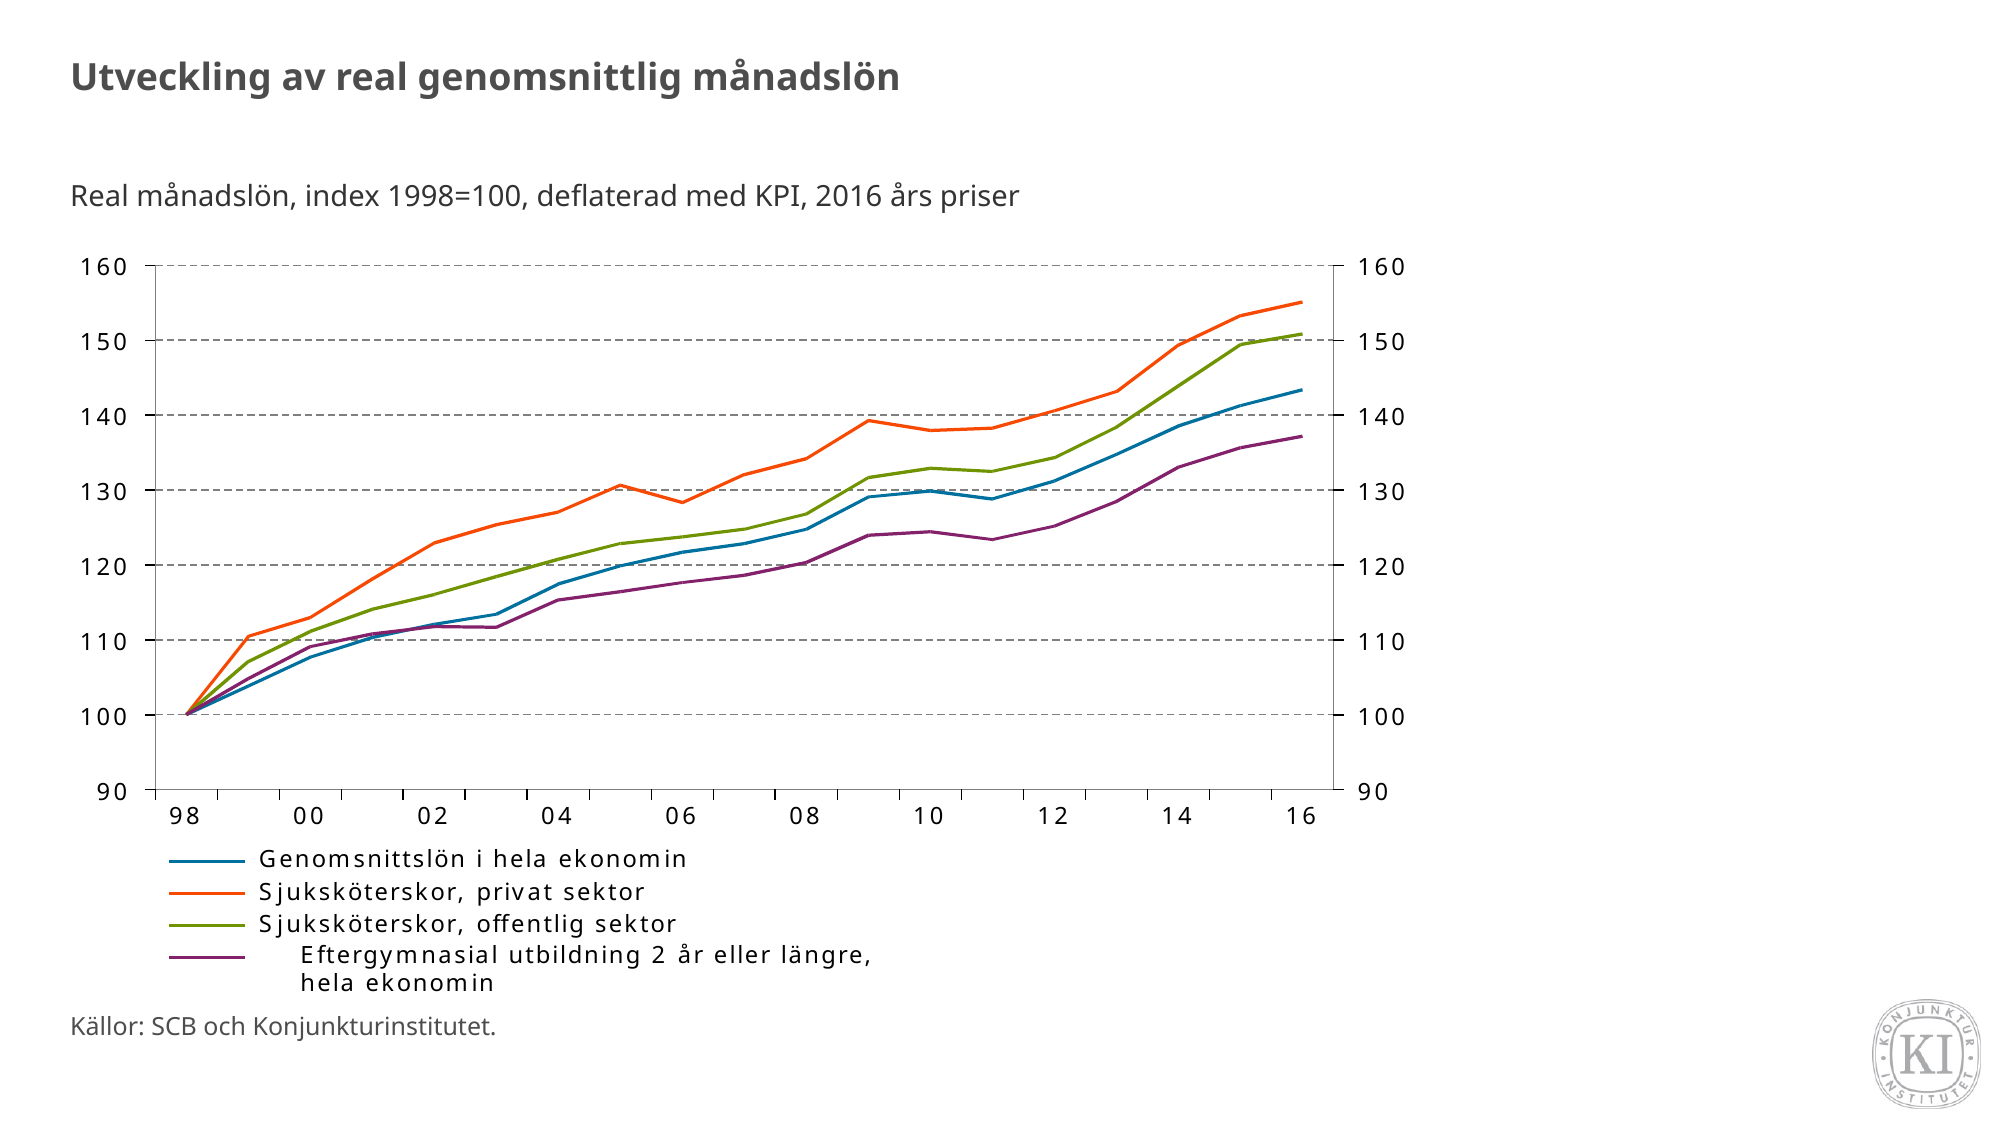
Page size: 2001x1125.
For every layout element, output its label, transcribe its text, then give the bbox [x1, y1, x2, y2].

list Real månadslön, index 1998=100, deflaterad med KPI, 2016 års priser [55, 137, 1476, 220]
subtitle Källor: SCB och Konjunkturinstitutet. [55, 1003, 1476, 1106]
picture [1872, 999, 1981, 1109]
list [30, 228, 1453, 998]
title Utveckling av real genomsnittlig månadslön [55, 45, 1476, 128]
